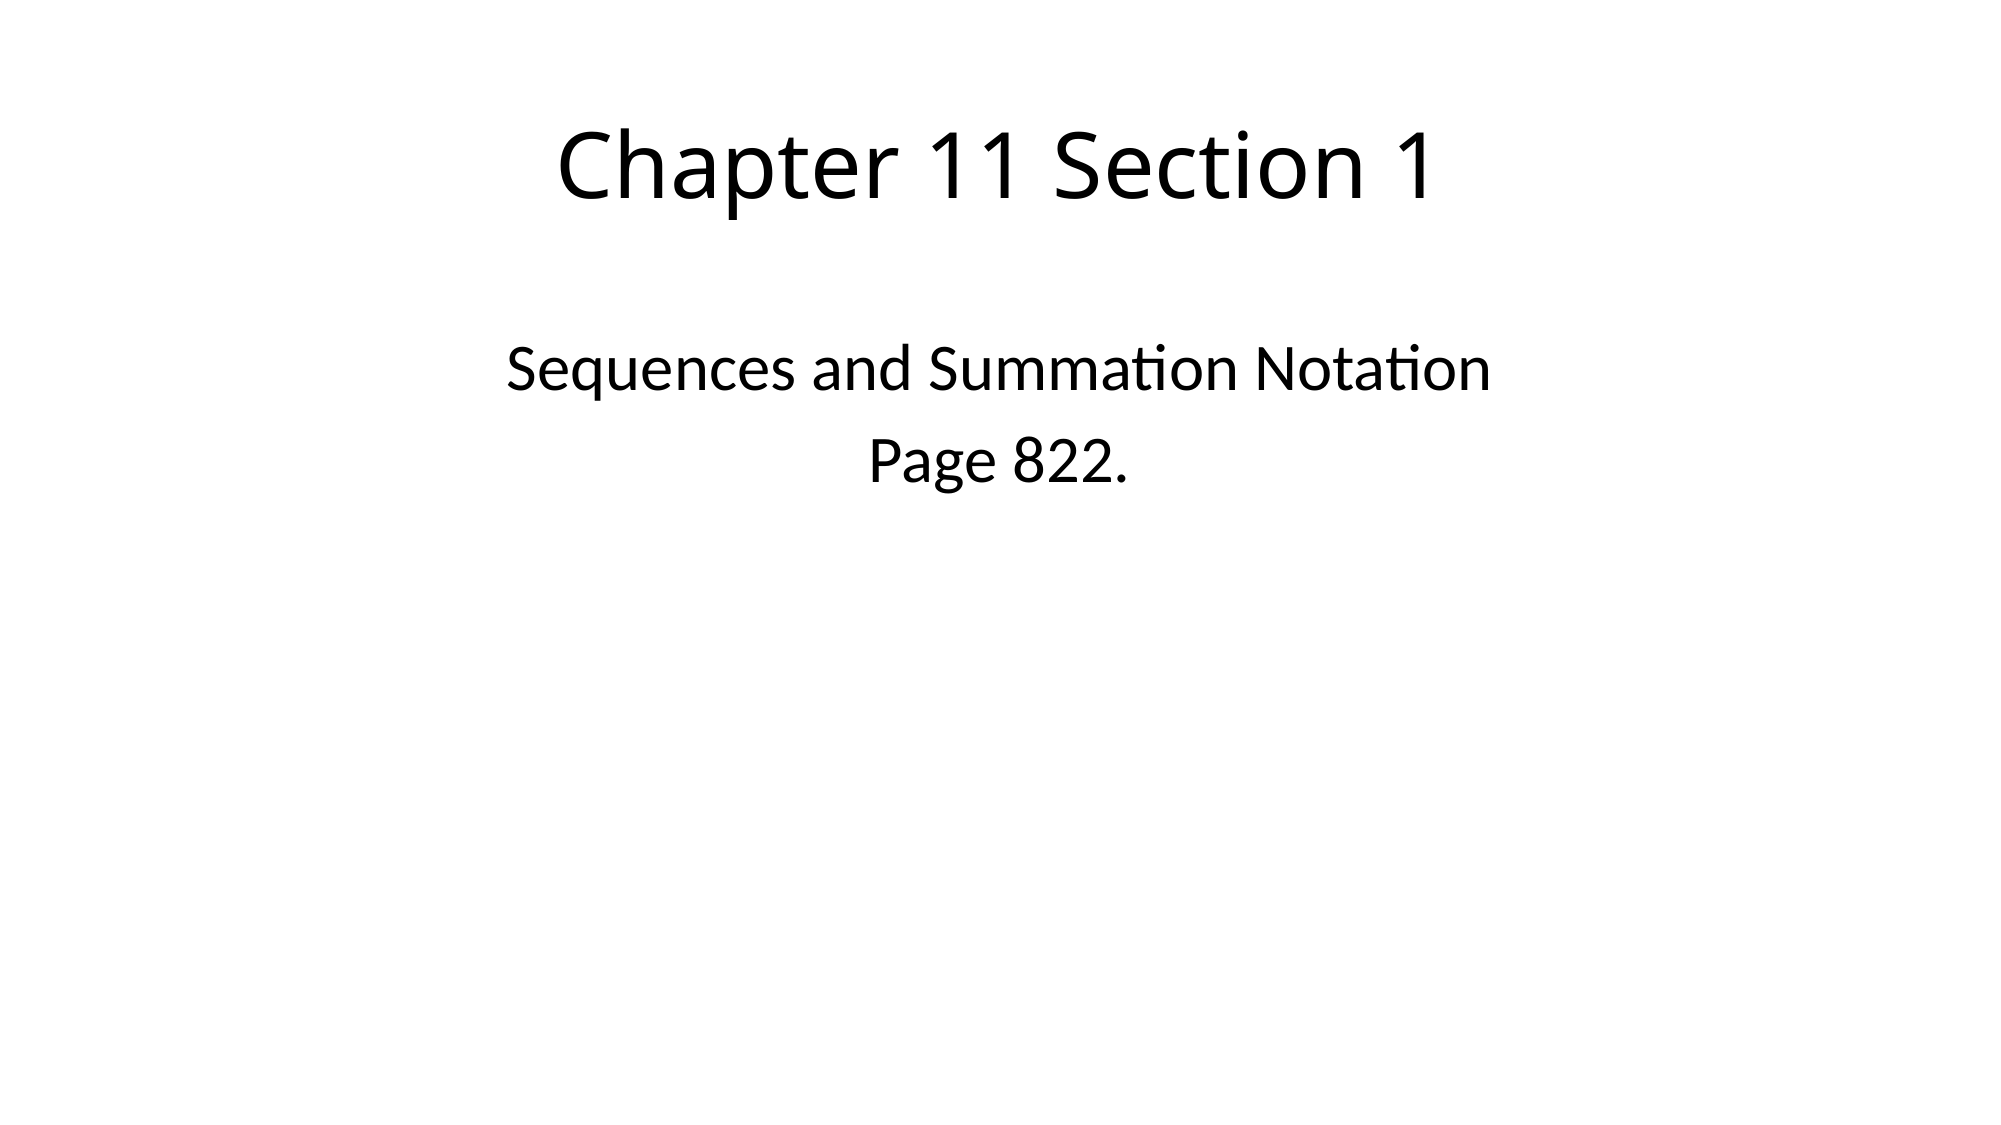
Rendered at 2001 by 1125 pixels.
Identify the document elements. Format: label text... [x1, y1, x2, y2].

list Sequences and Summation Notation Page 822. [137, 324, 1863, 973]
title Chapter 11 Section 1 [137, 59, 1863, 278]
